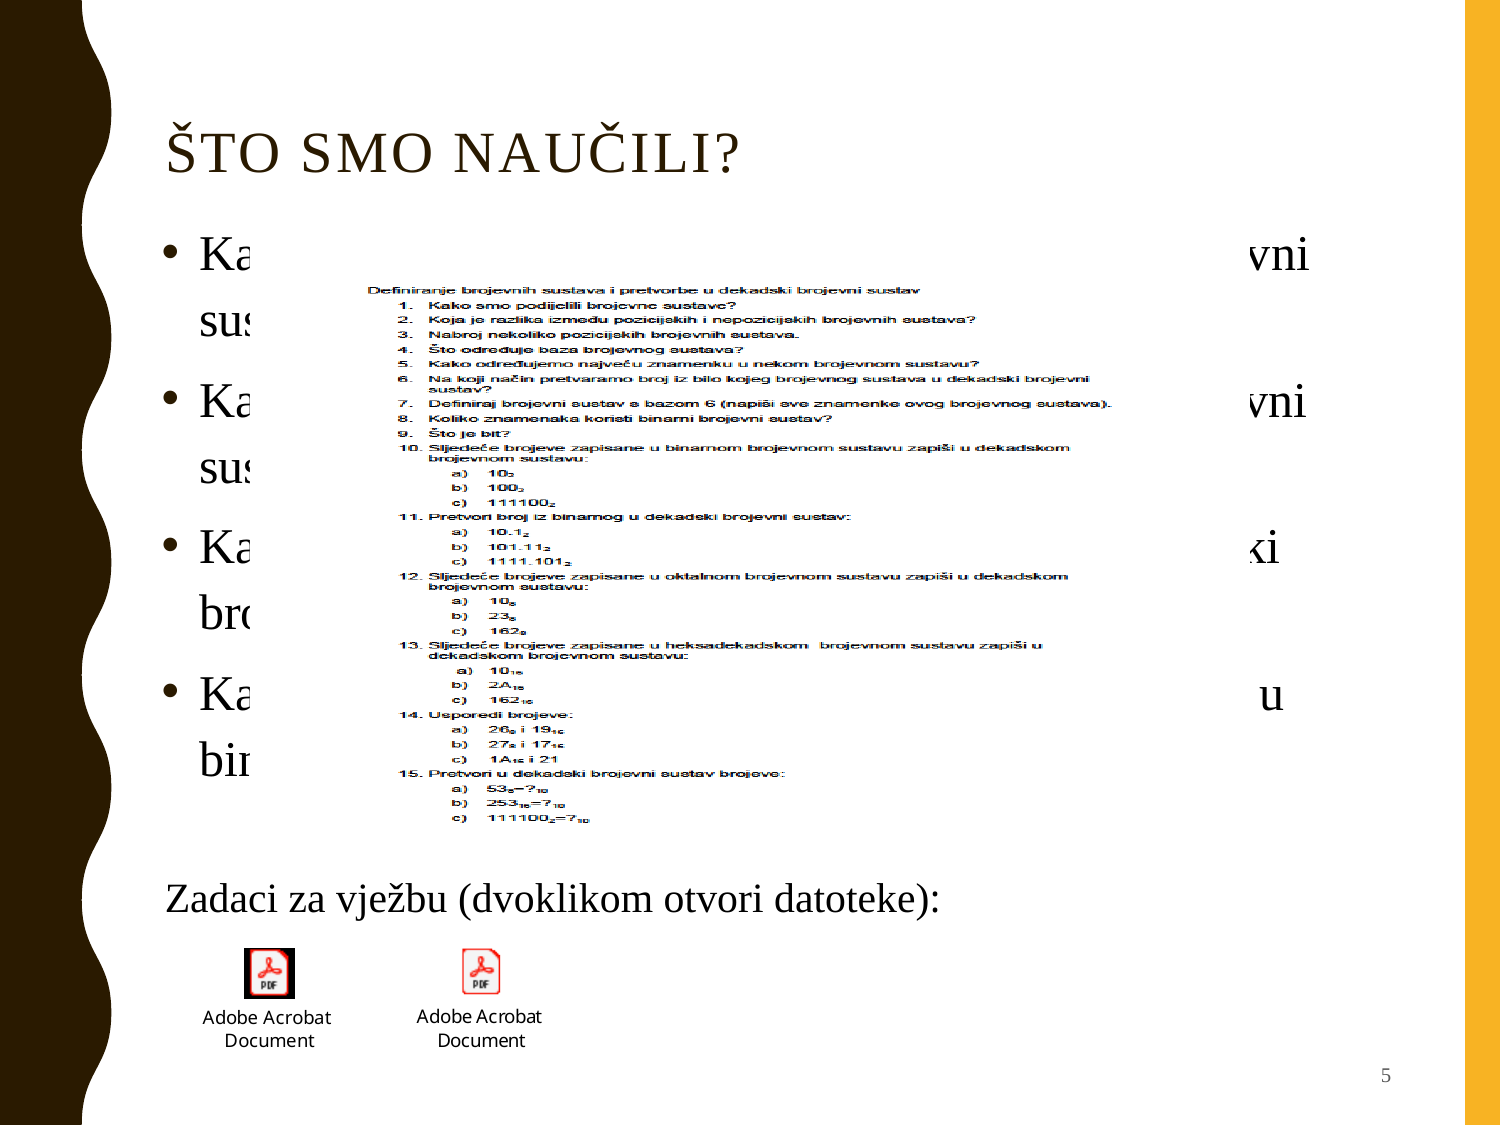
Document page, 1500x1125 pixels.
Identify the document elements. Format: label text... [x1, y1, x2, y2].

list Kako pretvaramo broj iz dekadskoga u binarni brojevni sustav? Kako pretvaramo broj iz dekadskoga u oktalni brojevni sustav? Kako pretvaramo broj iz dekadskoga u heksadekadski brojevni sustav? Kako pretvaramo decimalni dio broja iz dekadskoga u binarni brojevni sustav? [146, 207, 1440, 797]
slide_number 5 [1059, 1045, 1407, 1103]
text_box Zadaci za vježbu (dvoklikom otvori datoteke): [149, 863, 977, 928]
title Što smo naučili? [150, 114, 1500, 207]
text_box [406, 947, 557, 1075]
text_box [194, 948, 344, 1075]
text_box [249, 229, 1250, 896]
